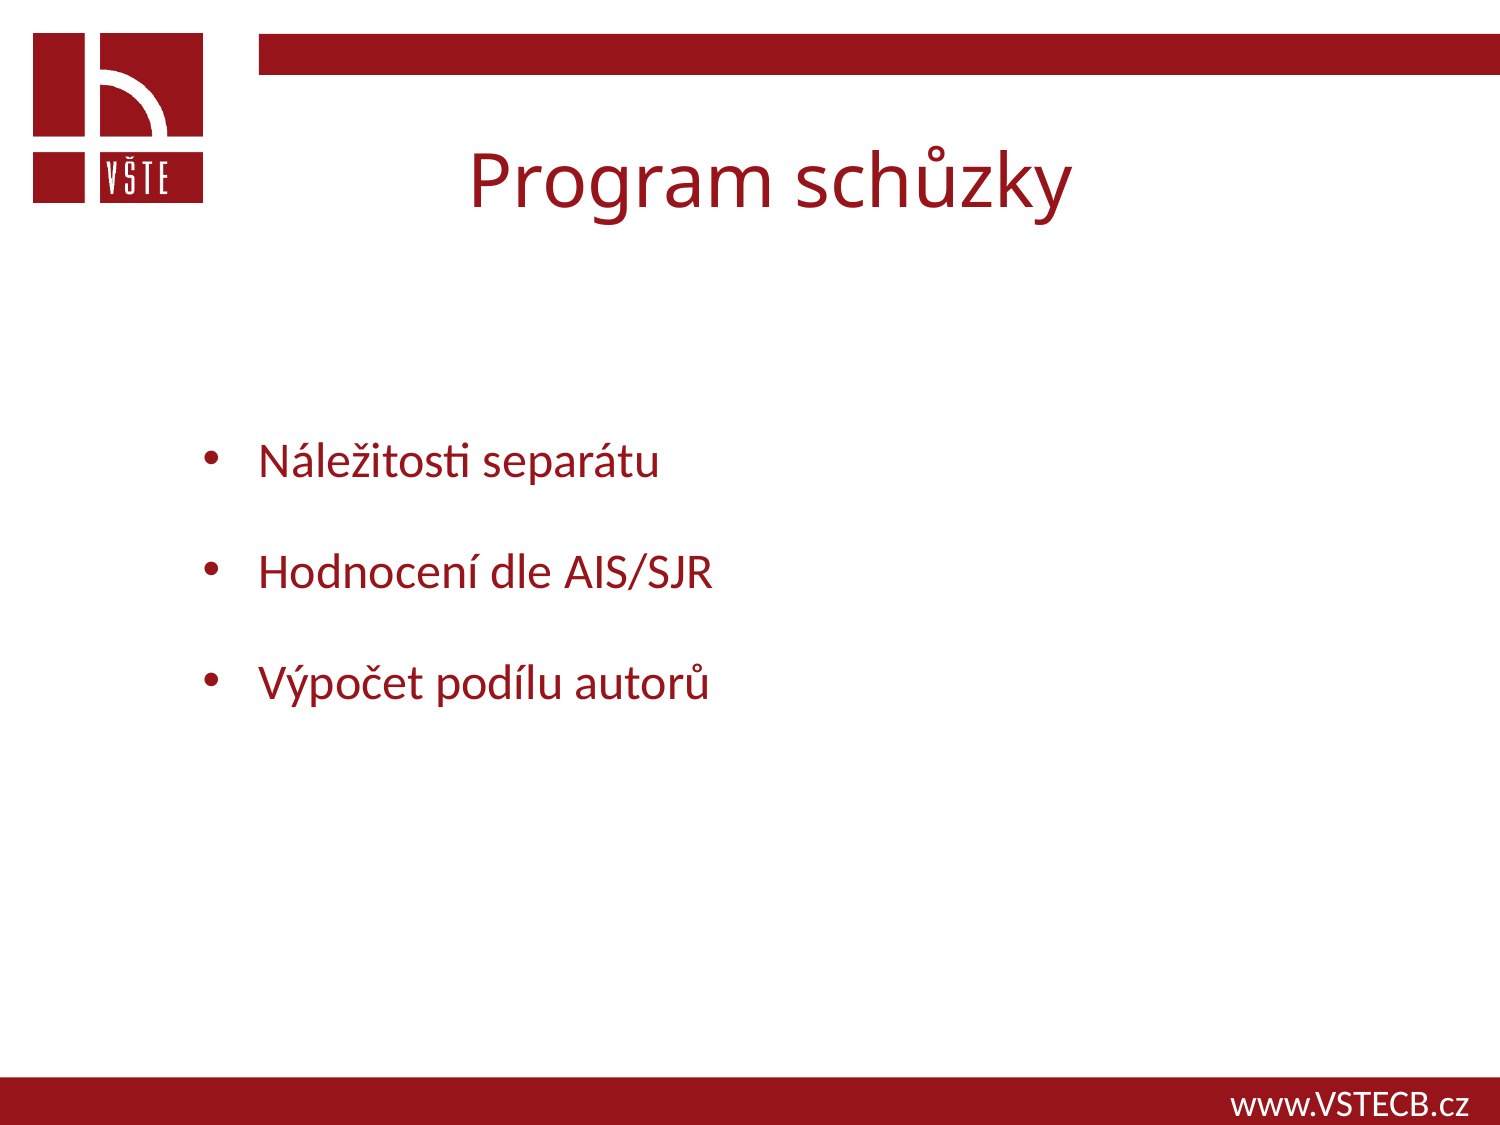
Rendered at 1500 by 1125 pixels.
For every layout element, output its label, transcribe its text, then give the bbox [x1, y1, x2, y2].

text_box [258, 33, 1500, 76]
text_box www.VSTECB.cz [0, 1076, 1500, 1125]
picture [33, 33, 203, 203]
subtitle Náležitosti separátu Hodnocení dle AIS/SJR Výpočet podílu autorů [187, 389, 1313, 736]
title Program schůzky [132, 81, 1408, 232]
